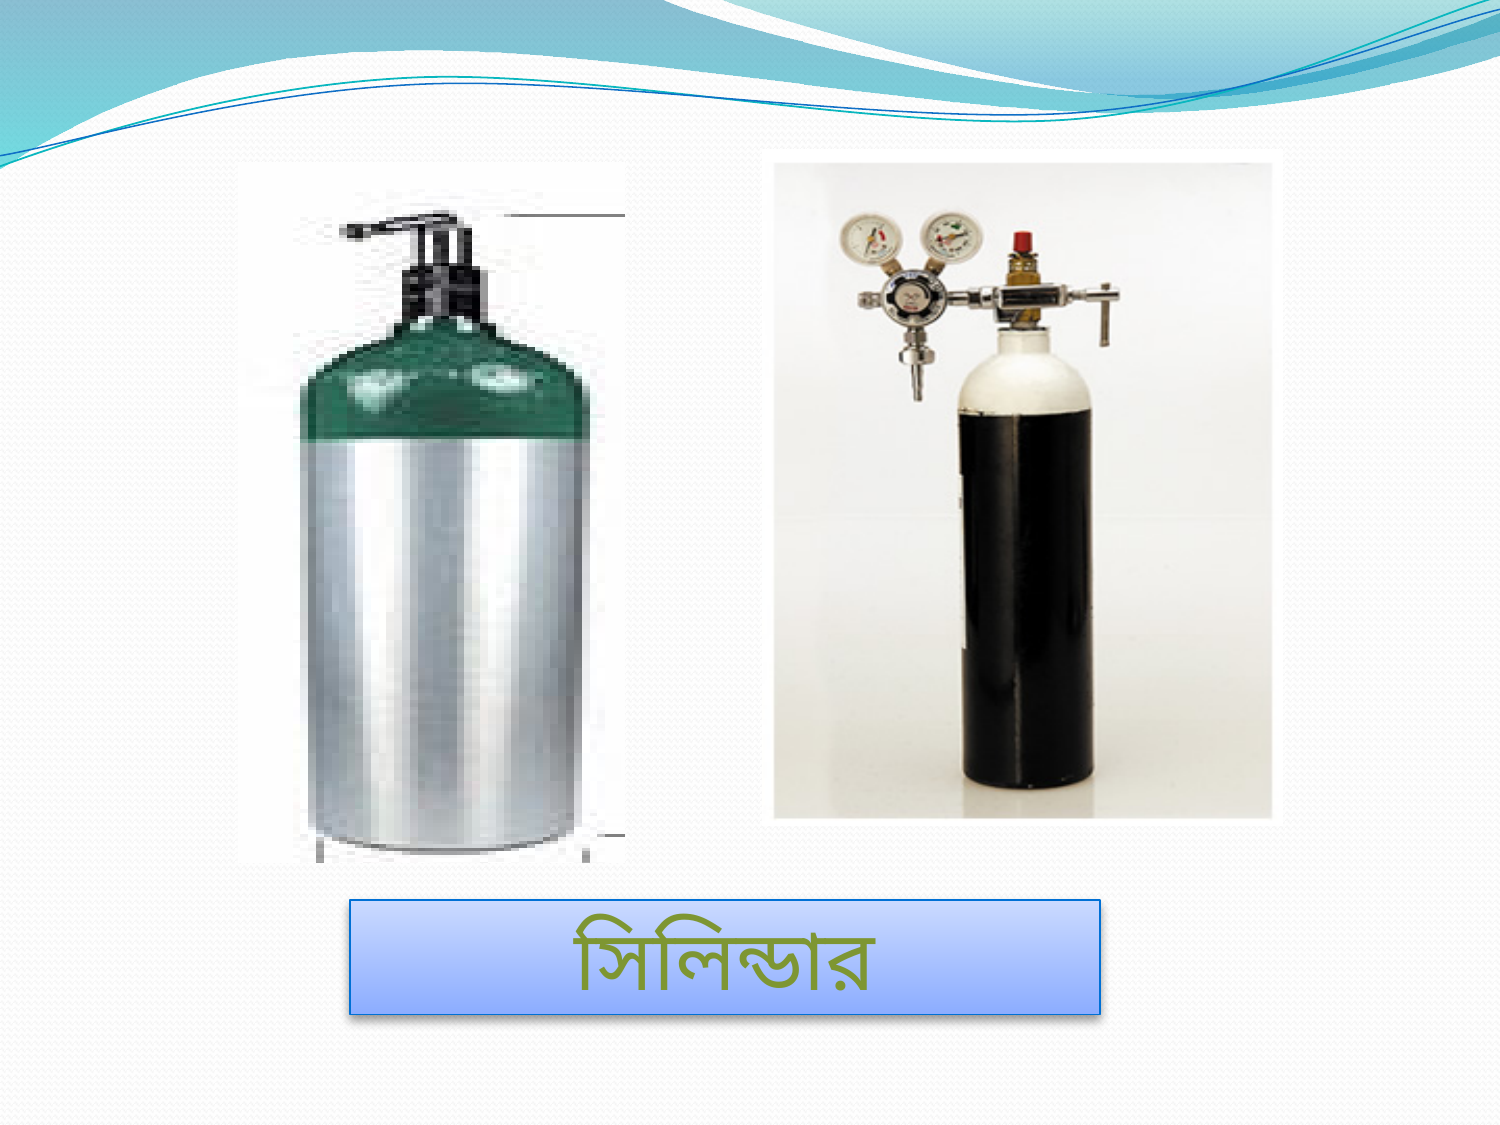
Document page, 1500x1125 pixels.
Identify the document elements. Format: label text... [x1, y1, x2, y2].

picture [237, 162, 626, 863]
text_box সিলিন্ডার [349, 899, 1101, 1015]
picture [762, 149, 1284, 826]
